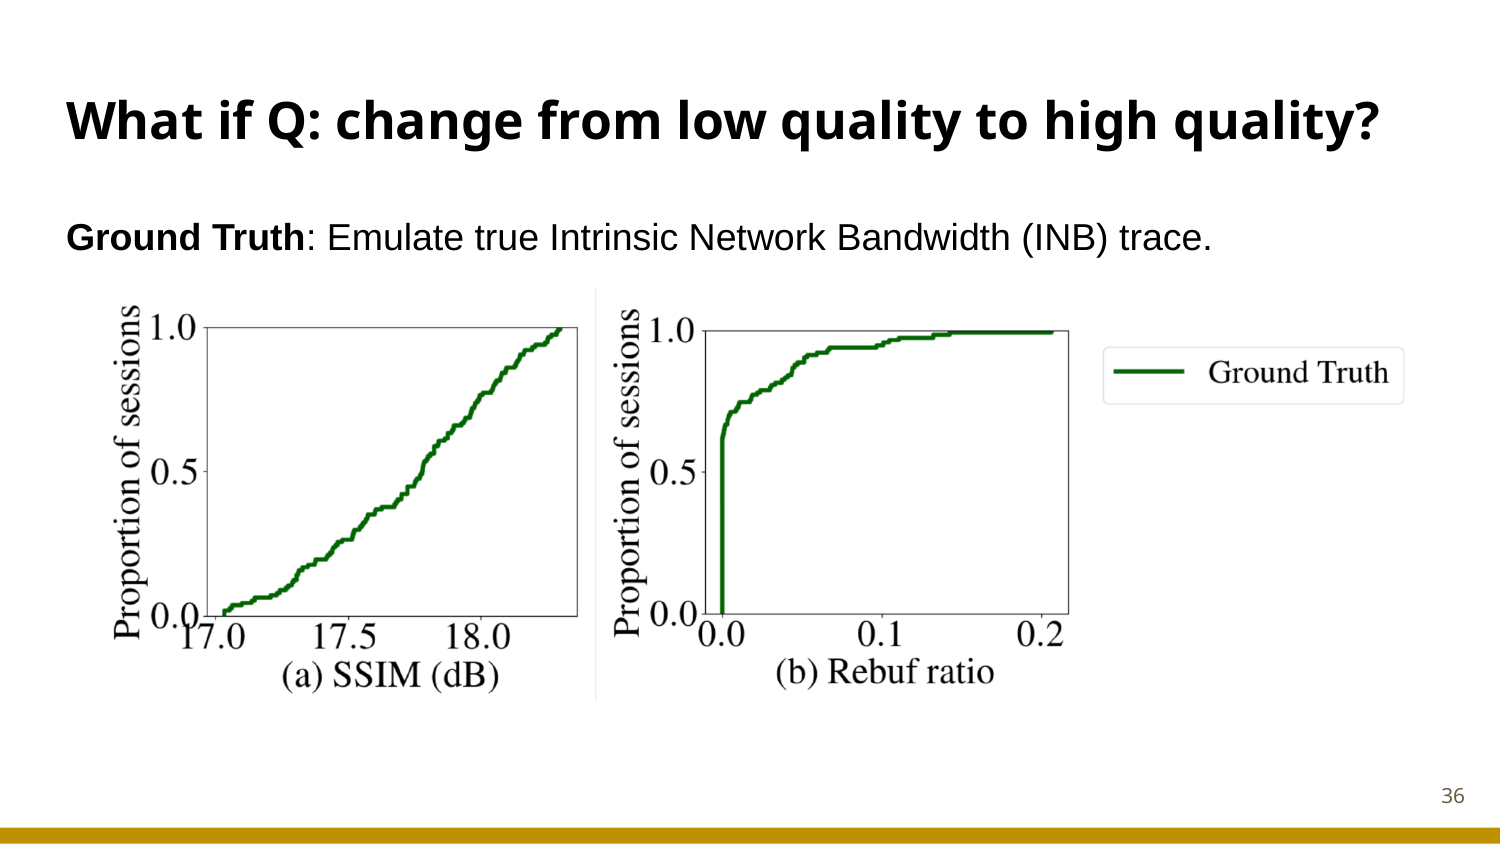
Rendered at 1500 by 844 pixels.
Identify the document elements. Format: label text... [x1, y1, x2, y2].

title What if Q: change from low quality to high quality? [51, 72, 1449, 189]
picture [98, 288, 1413, 702]
slide_number ‹#› [1389, 764, 1480, 830]
text_box Ground Truth: Emulate true Intrinsic Network Bandwidth (INB) trace. [51, 198, 1338, 272]
